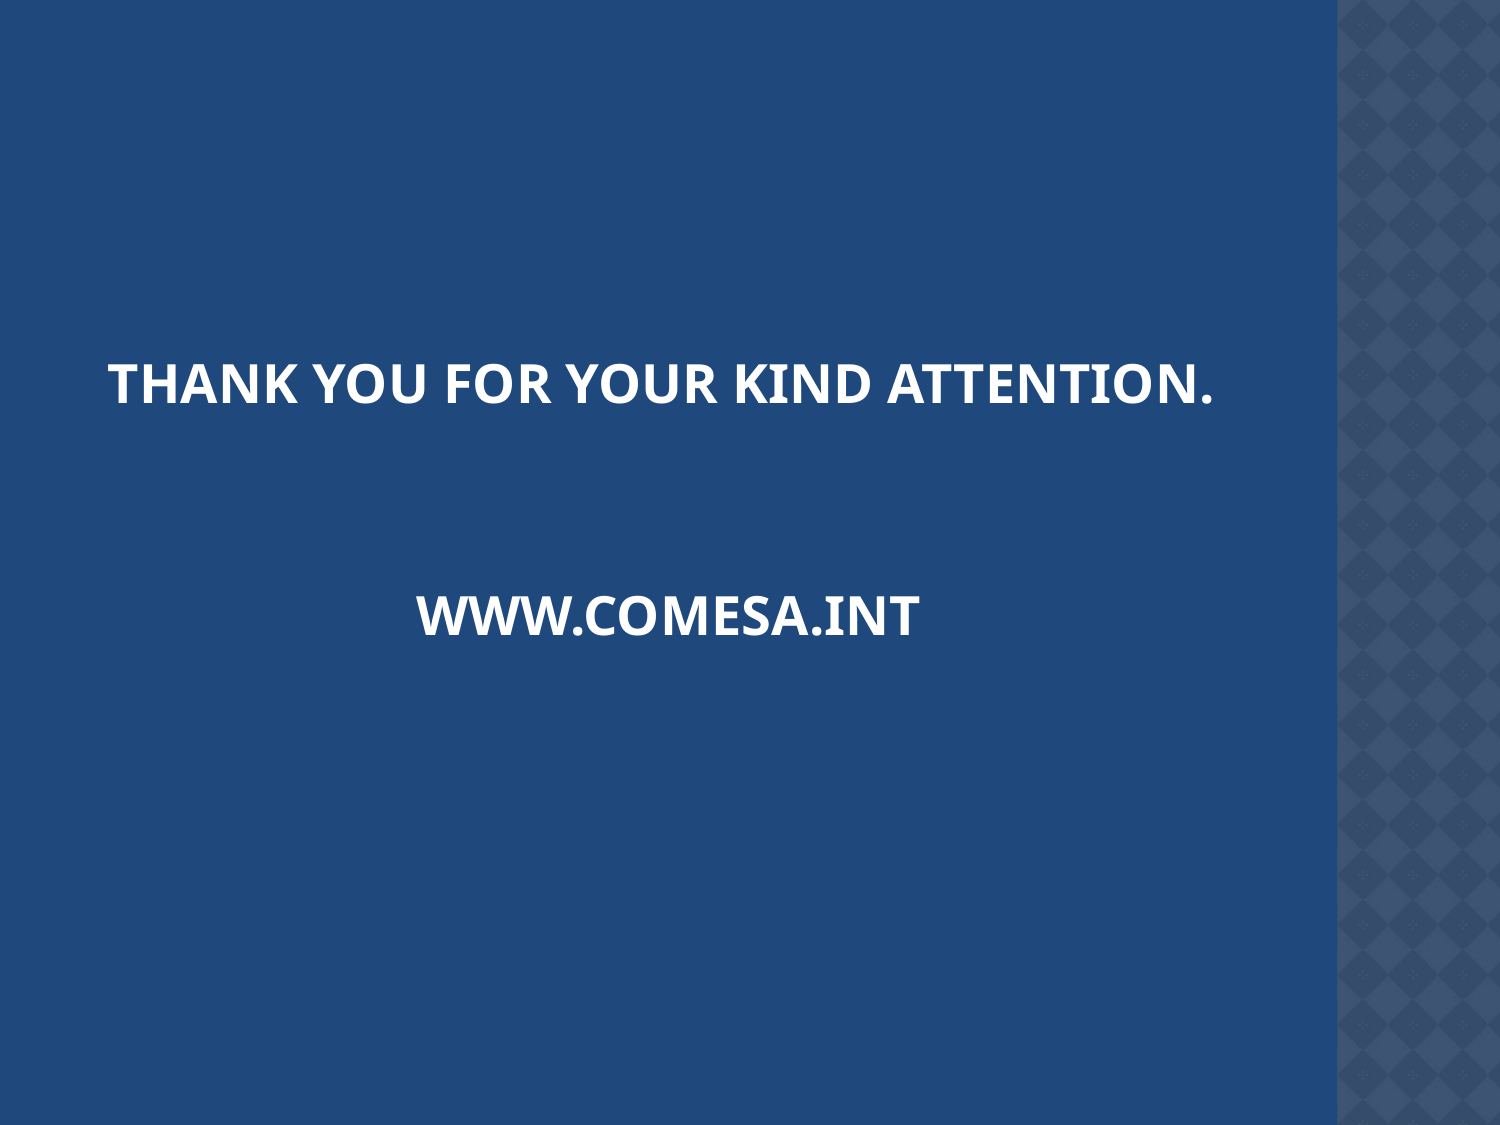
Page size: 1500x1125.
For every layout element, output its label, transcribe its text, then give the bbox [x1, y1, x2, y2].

list THANK YOU FOR YOUR KIND ATTENTION. WWW.COMESA.INT [75, 264, 1263, 1059]
